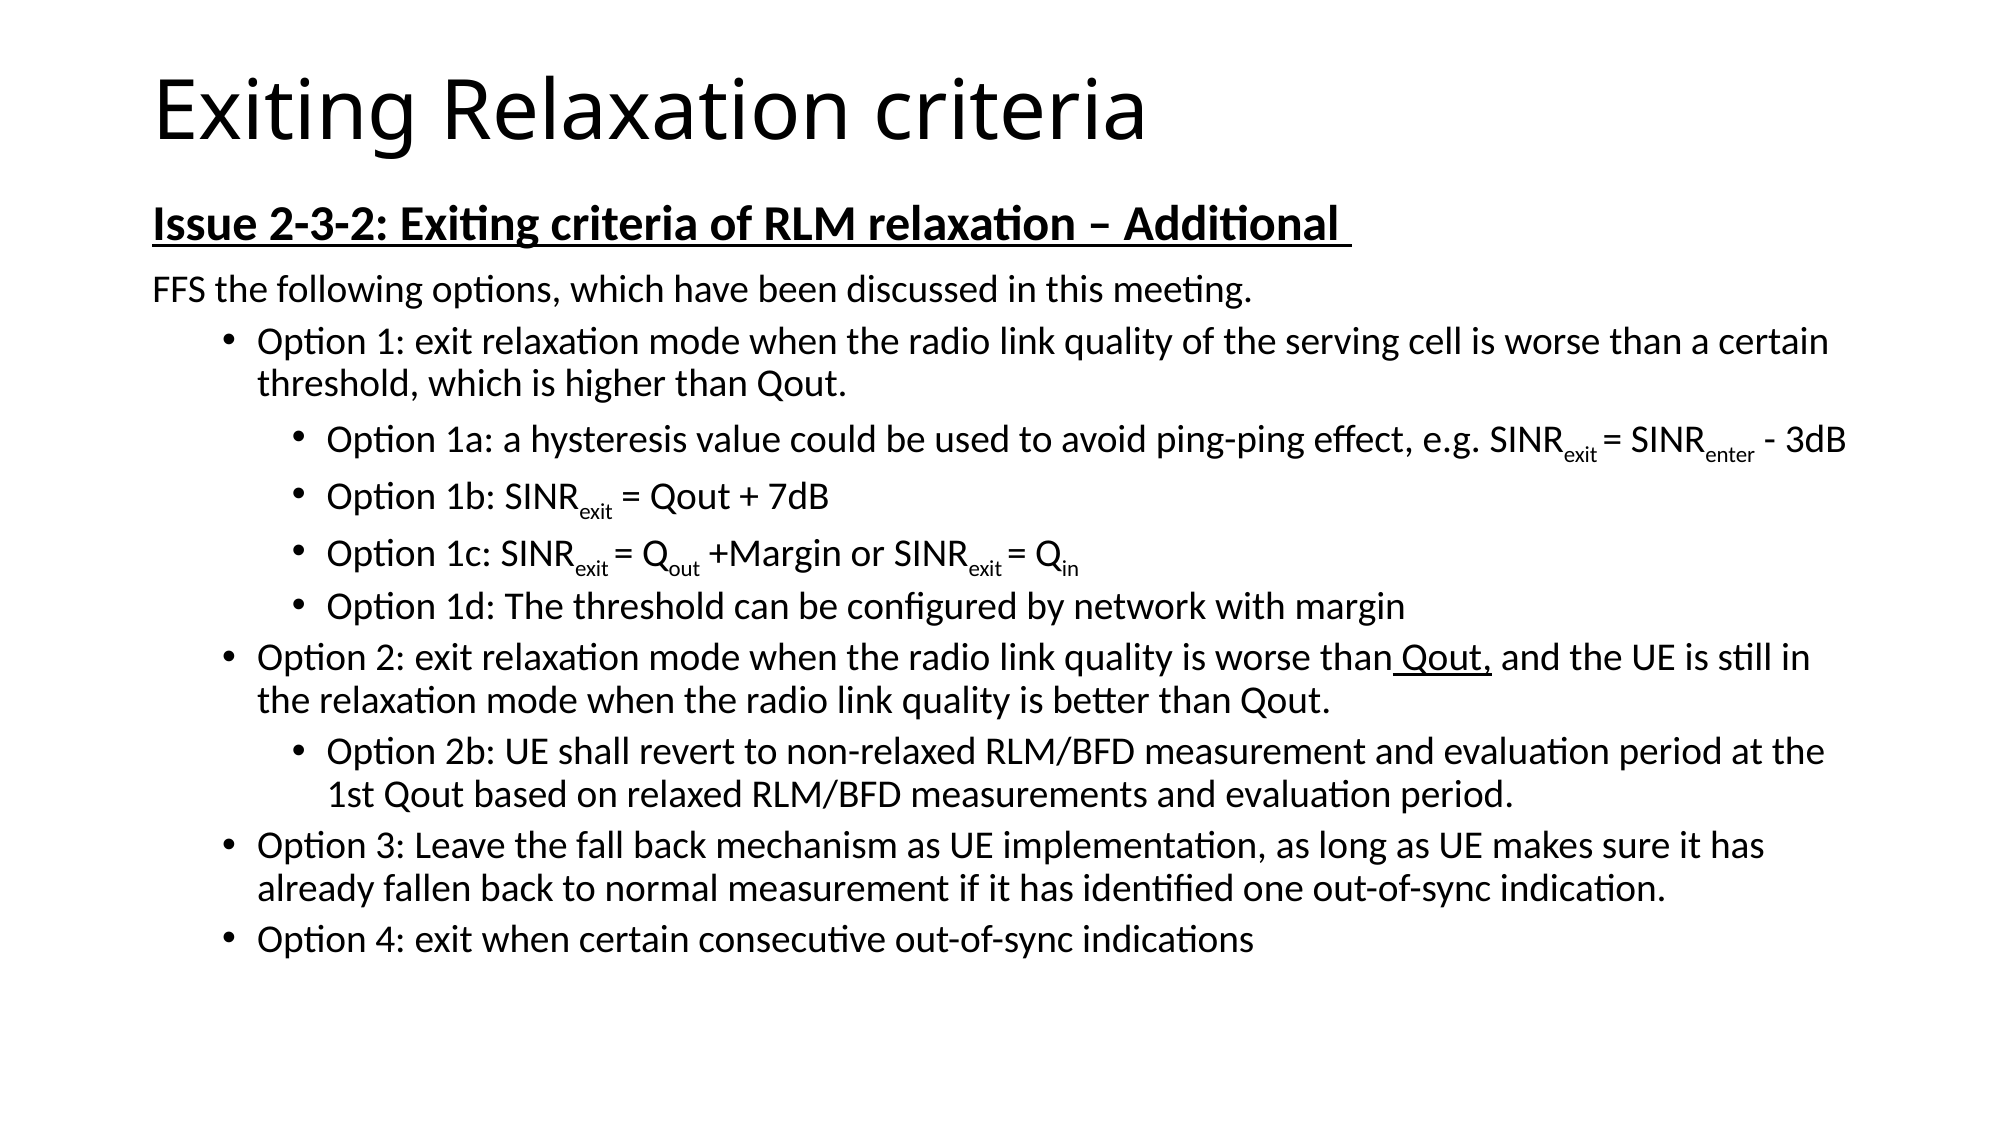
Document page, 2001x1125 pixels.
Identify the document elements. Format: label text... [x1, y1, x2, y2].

list Issue 2-3-2: Exiting criteria of RLM relaxation – Additional FFS the following options, which have been discussed in this meeting. Option 1: exit relaxation mode when the radio link quality of the serving cell is worse than a certain threshold, which is higher than Qout. Option 1a: a hysteresis value could be used to avoid ping-ping effect, e.g. SINRexit = SINRenter - 3dB Option 1b: SINRexit = Qout + 7dB Option 1c: SINRexit = Qout +Margin or SINRexit = Qin Option 1d: The threshold can be configured by network with margin Option 2: exit relaxation mode when the radio link quality is worse than Qout, and the UE is still in the relaxation mode when the radio link quality is better than Qout. Option 2b: UE shall revert to non-relaxed RLM/BFD measurement and evaluation period at the 1st Qout based on relaxed RLM/BFD measurements and evaluation period. Option 3: Leave the fall back mechanism as UE implementation, as long as UE makes sure it has already fallen back to normal measurement if it has identified one out-of-sync indication. Option 4: exit when certain consecutive out-of-sync indications [137, 189, 1863, 1014]
title Exiting Relaxation criteria [137, 59, 1863, 166]
